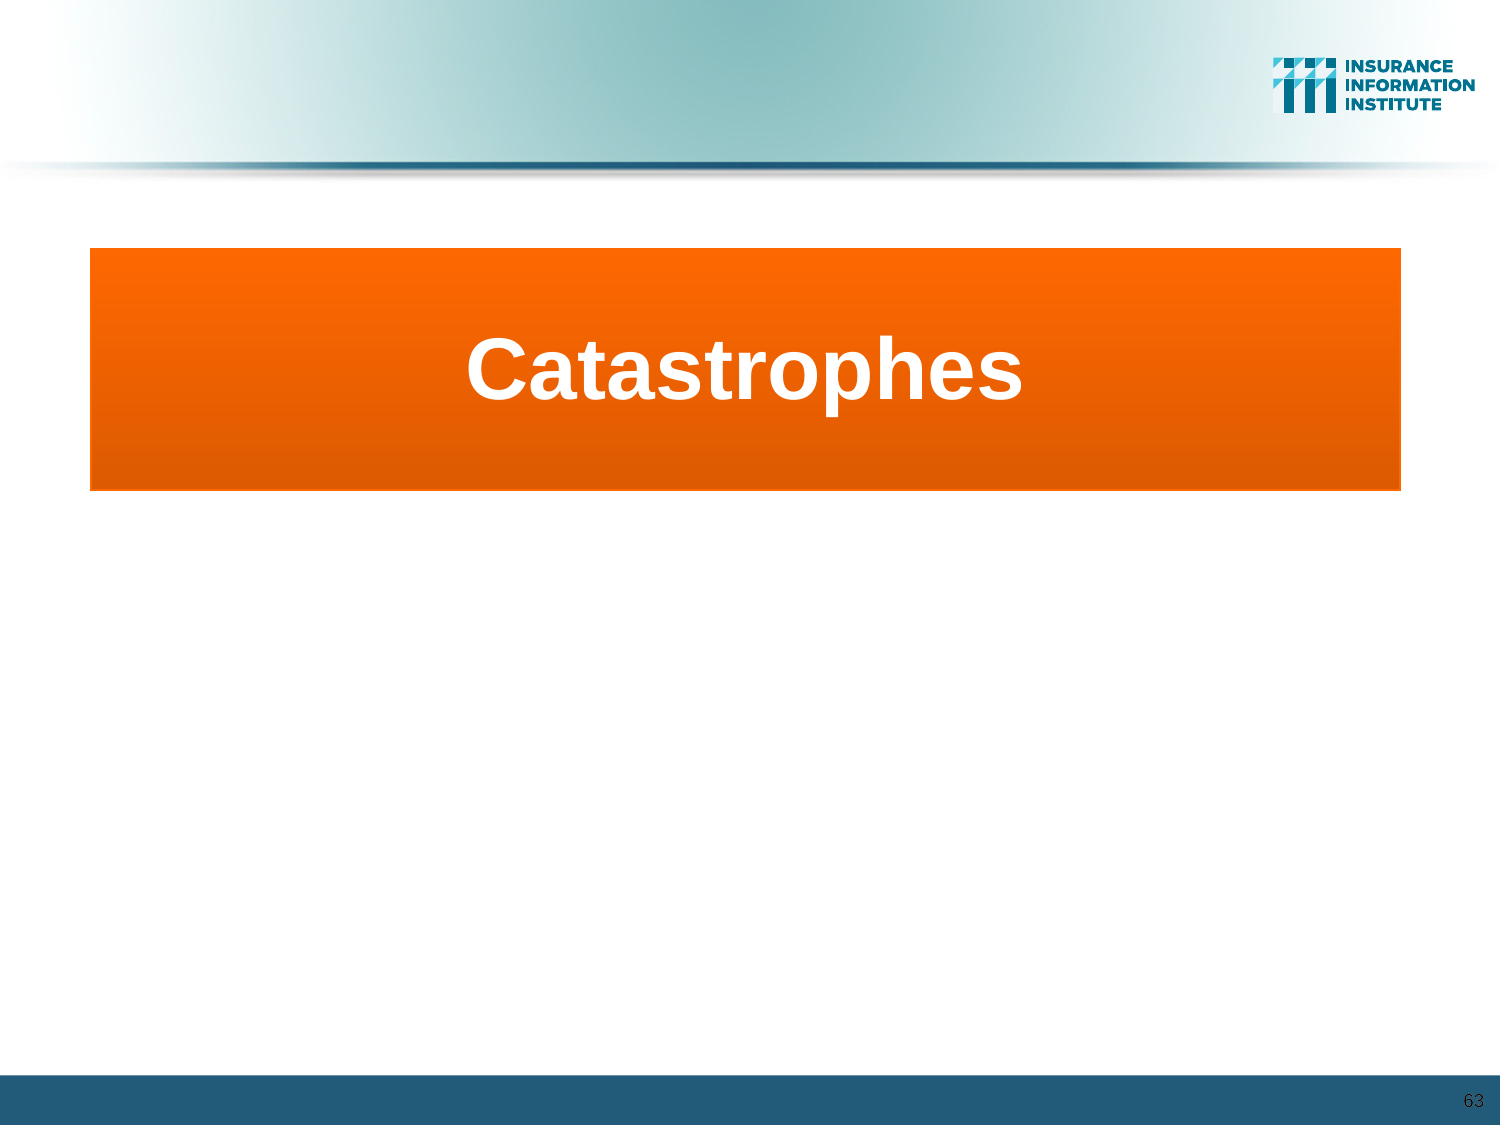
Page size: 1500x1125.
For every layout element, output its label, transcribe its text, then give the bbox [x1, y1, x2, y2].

picture [0, 0, 1500, 189]
text_box [0, 1075, 1500, 1125]
title Catastrophes [90, 248, 1401, 491]
slide_number 63 [1410, 1091, 1485, 1112]
